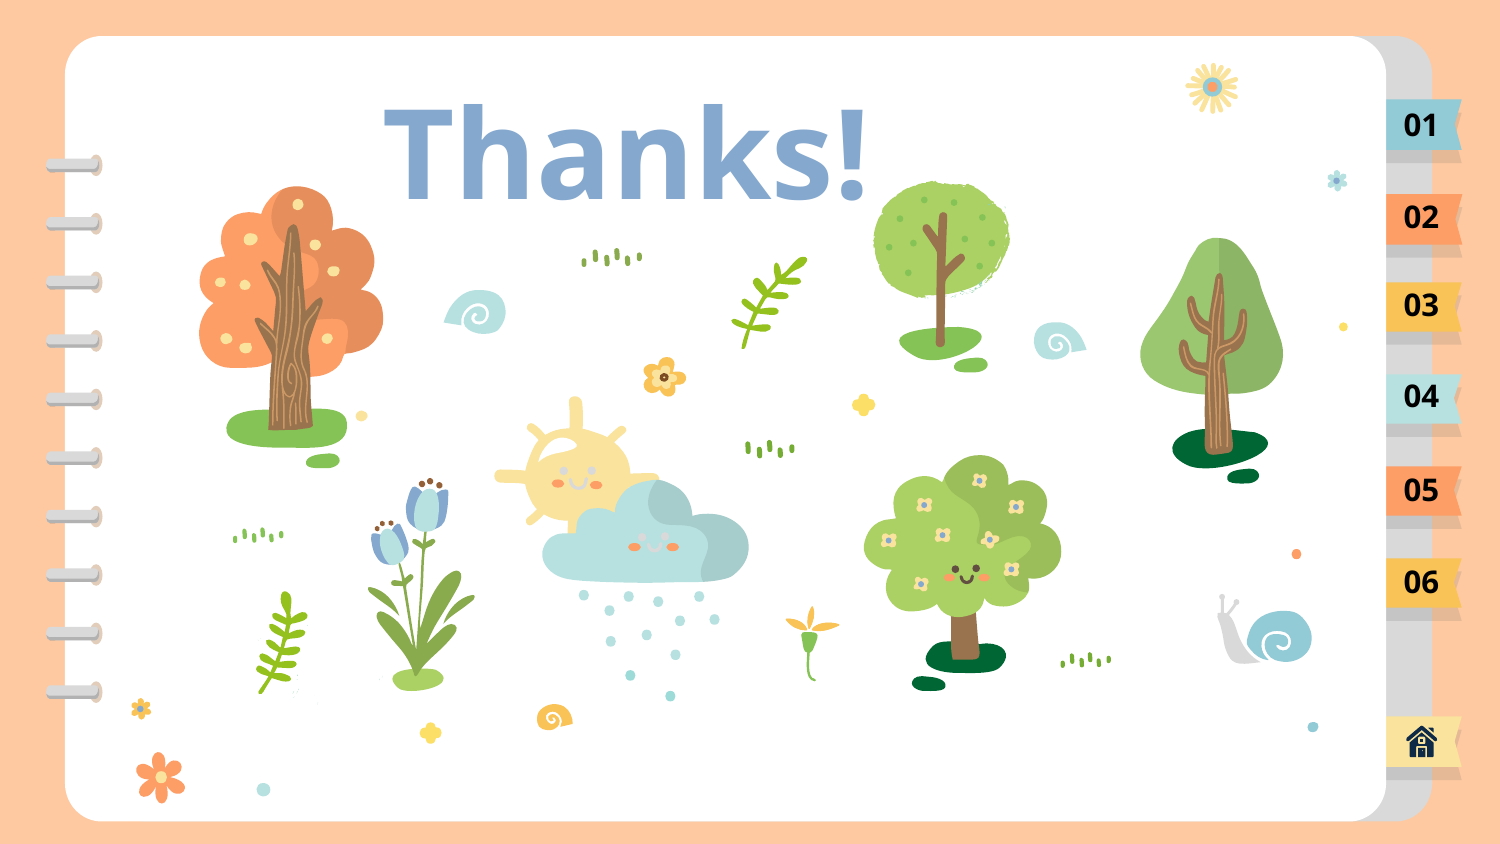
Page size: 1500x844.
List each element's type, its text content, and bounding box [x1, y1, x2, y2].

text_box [417, 722, 444, 744]
text_box 01 [1380, 99, 1463, 155]
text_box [642, 356, 688, 394]
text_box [367, 477, 476, 692]
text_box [866, 180, 1011, 373]
text_box [1389, 717, 1463, 766]
text_box [537, 710, 573, 731]
text_box [1033, 322, 1087, 360]
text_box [1068, 651, 1111, 669]
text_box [786, 606, 839, 682]
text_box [849, 393, 878, 417]
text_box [863, 454, 1064, 692]
title Thanks! [257, 88, 995, 260]
text_box [443, 290, 506, 334]
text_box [255, 590, 309, 698]
text_box [1339, 322, 1348, 332]
text_box 04 [1380, 371, 1463, 427]
text_box [731, 260, 808, 349]
text_box [1291, 549, 1302, 560]
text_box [1137, 236, 1294, 484]
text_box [196, 185, 384, 469]
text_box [1216, 593, 1313, 665]
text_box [581, 247, 643, 268]
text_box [232, 527, 284, 544]
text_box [1405, 725, 1438, 758]
text_box 03 [1380, 280, 1463, 336]
text_box 02 [1380, 192, 1463, 247]
text_box 06 [1380, 557, 1463, 612]
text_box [491, 395, 750, 702]
text_box 05 [1380, 464, 1463, 520]
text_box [754, 439, 795, 459]
